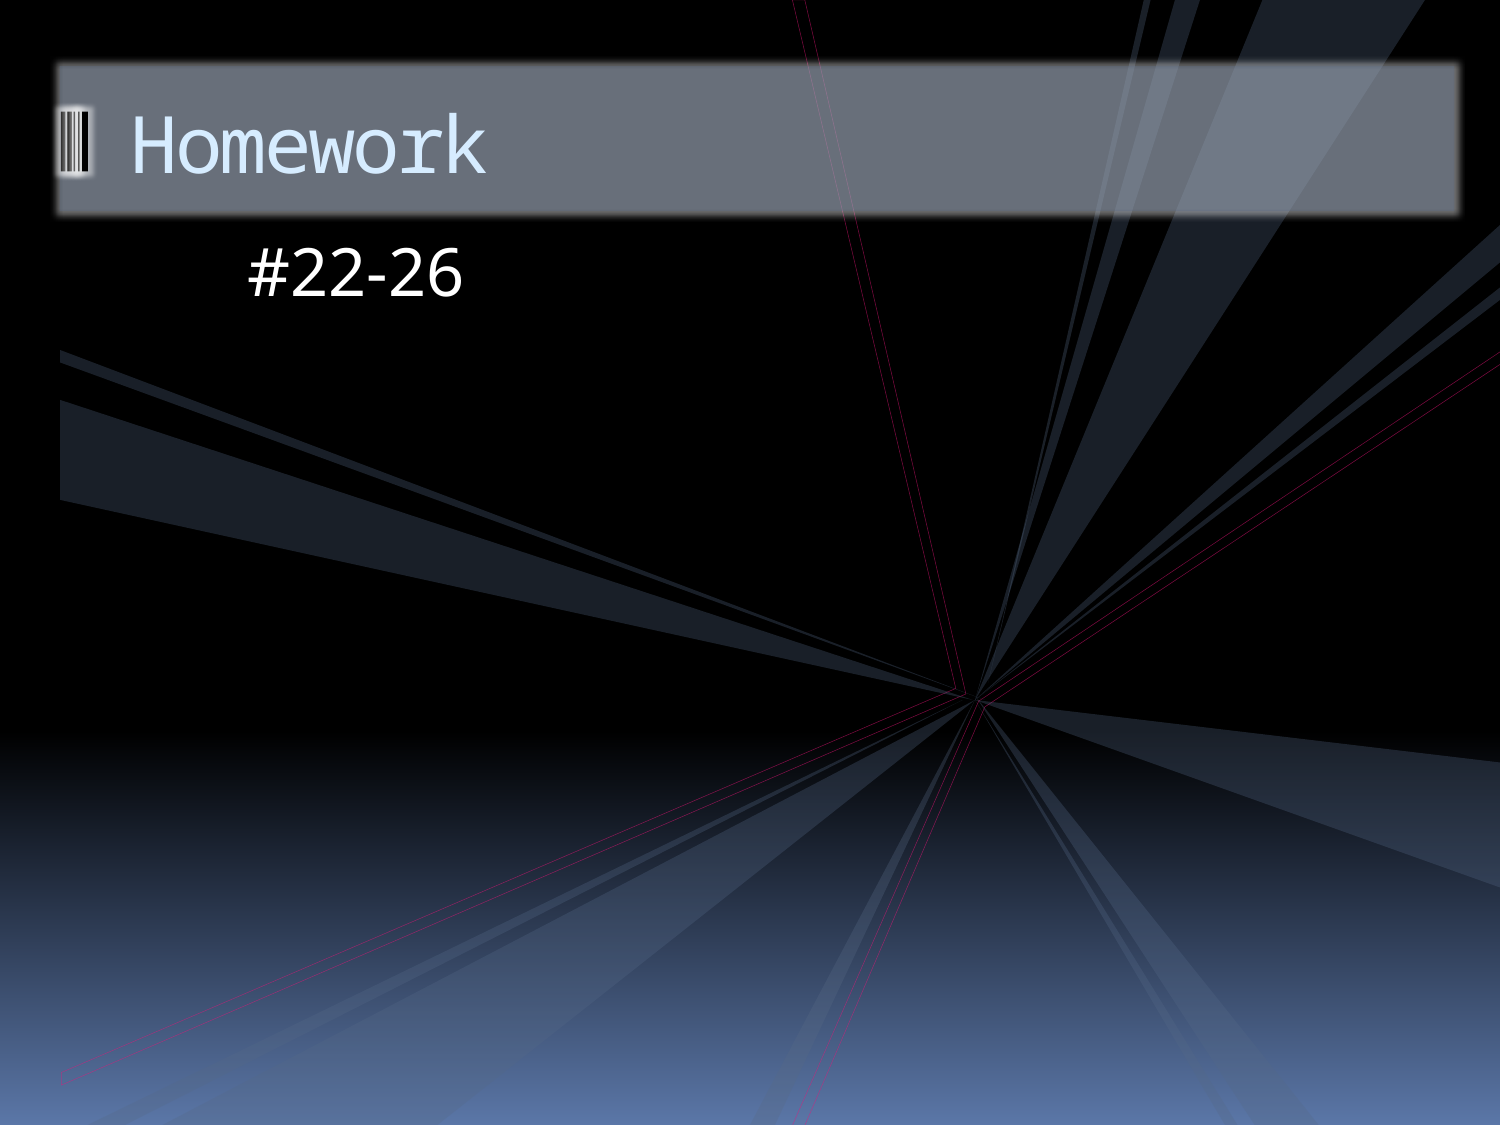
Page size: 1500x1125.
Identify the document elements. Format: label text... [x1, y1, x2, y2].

title Homework [115, 83, 1454, 212]
list #22-26 [225, 221, 1054, 383]
